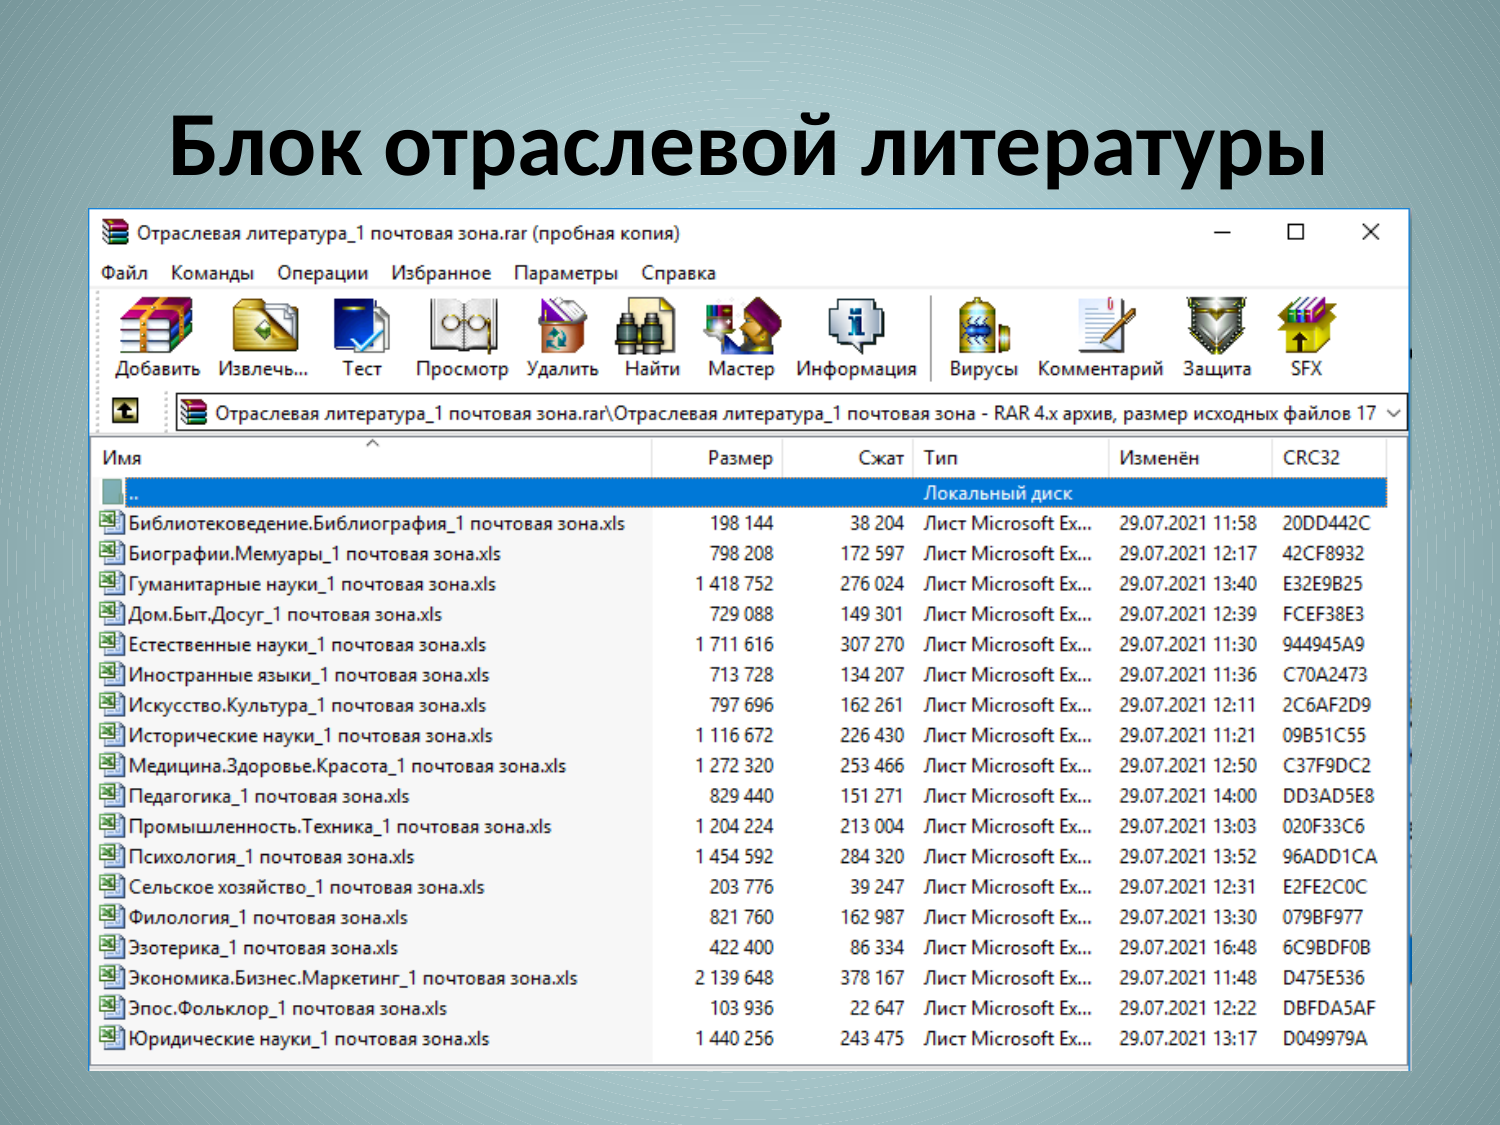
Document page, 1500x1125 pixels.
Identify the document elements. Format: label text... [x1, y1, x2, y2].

title Блок отраслевой литературы [75, 45, 1425, 233]
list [88, 207, 1412, 1071]
